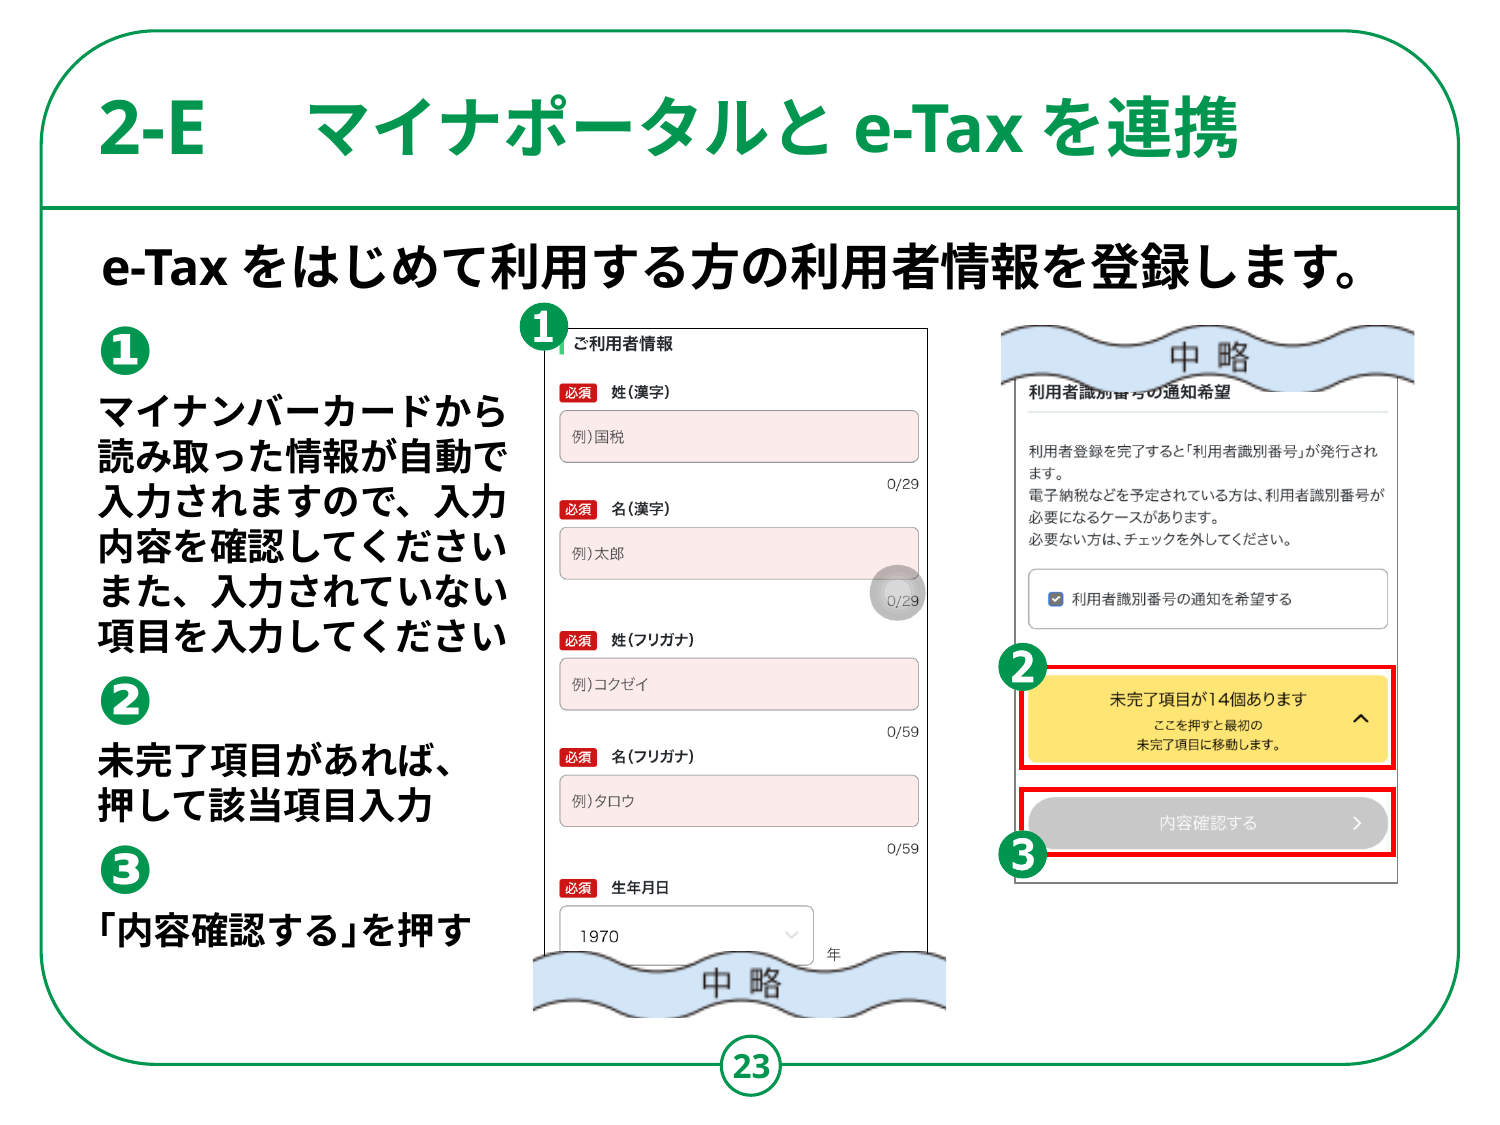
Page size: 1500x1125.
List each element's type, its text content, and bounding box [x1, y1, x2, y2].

picture [532, 328, 947, 1018]
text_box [519, 302, 569, 351]
subtitle e-Taxをはじめて利用する方の利用者情報を登録します。 [86, 227, 1445, 287]
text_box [998, 642, 1048, 691]
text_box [998, 830, 1048, 879]
text_box ❶ マイナンバーカードから 読み取った情報が自動で 入力されますので、入力 内容を確認してください また、入力されていない 項目を入力してください ❷ 未完了項目があれば、 押して該当項目入力 ❸ ｢内容確認する｣を押す [82, 300, 566, 960]
picture [1000, 325, 1415, 392]
text_box マイナポータルとe-Taxを連携 [289, 54, 1469, 175]
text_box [1013, 392, 1398, 883]
text_box 2-E [83, 90, 291, 179]
